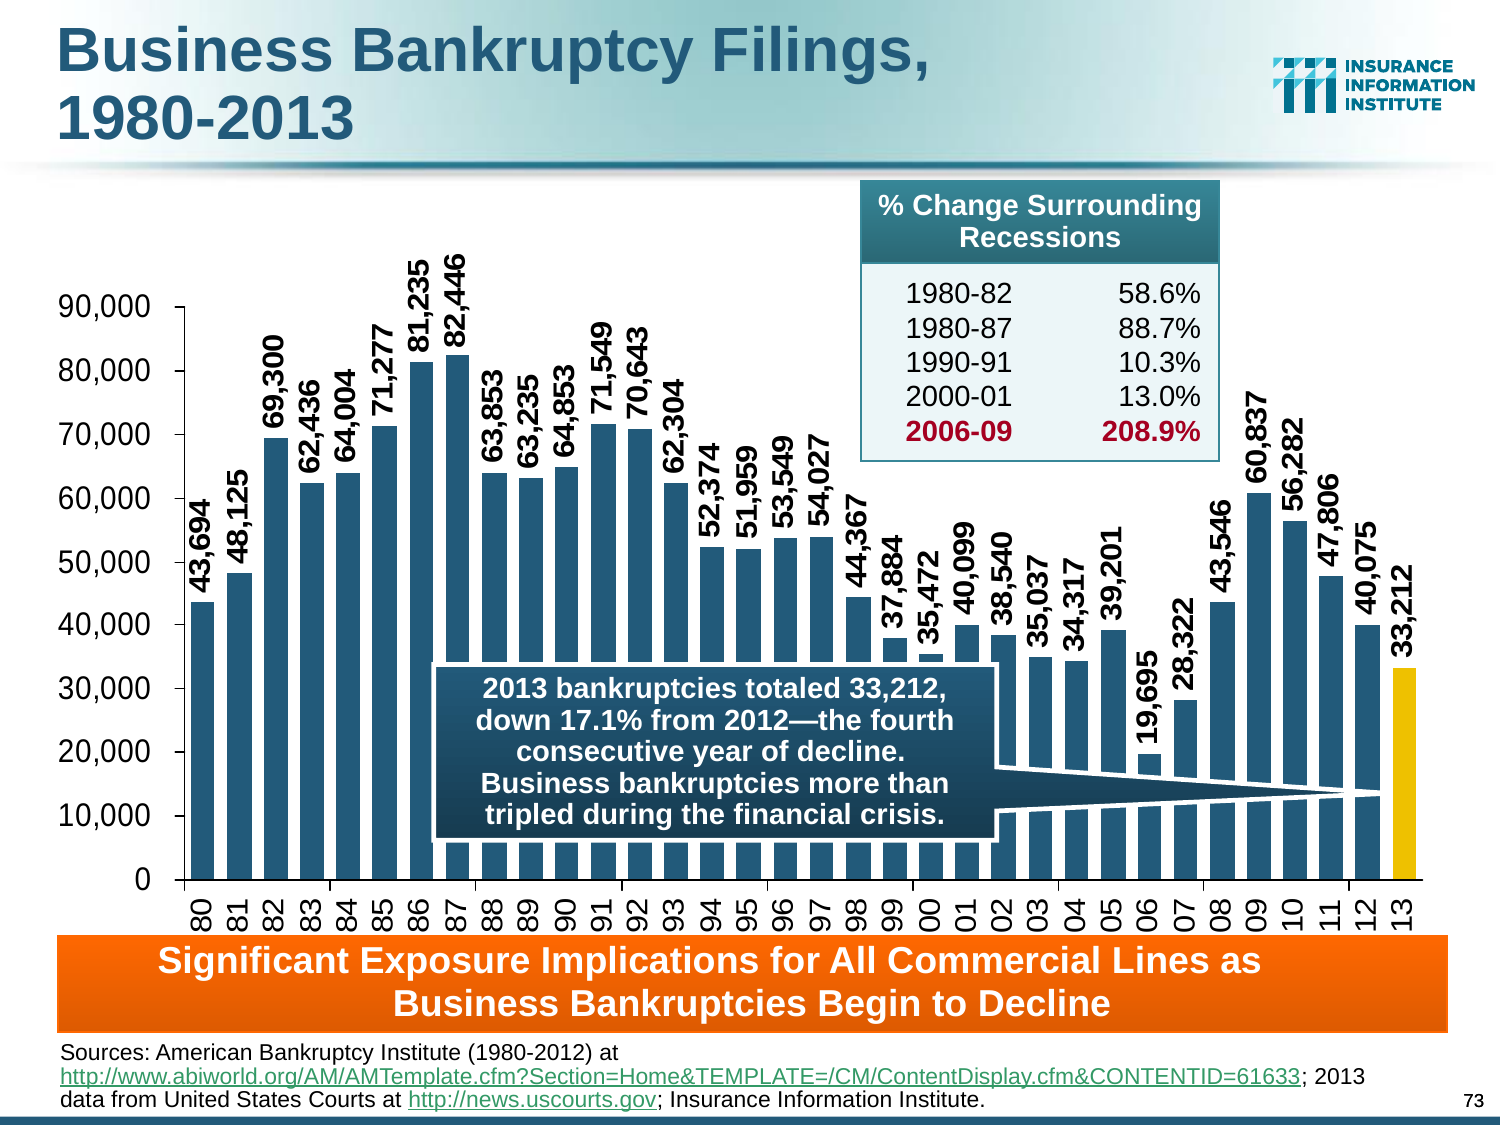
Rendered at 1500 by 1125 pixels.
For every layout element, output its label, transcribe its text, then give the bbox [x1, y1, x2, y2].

picture [0, 0, 1500, 189]
text_box Significant Exposure Implications for All Commercial Lines as Business Bankruptcies Begin to Decline [57, 957, 1447, 1033]
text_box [861, 181, 1220, 462]
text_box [45, 230, 1454, 948]
slide_number 73 [1410, 1091, 1485, 1112]
text_box Sources: American Bankruptcy Institute (1980-2012) at http://www.abiworld.org/AM/AMTemplate.cfm?Section=Home&TEMPLATE=/CM/ContentDisplay.cfm&CONTENTID=61633; 2013 data from United States Courts at http://news.uscourts.gov; Insurance Information Institute. [0, 1008, 1411, 1125]
title Business Bankruptcy Filings, 1980-2013 [48, 14, 1264, 157]
